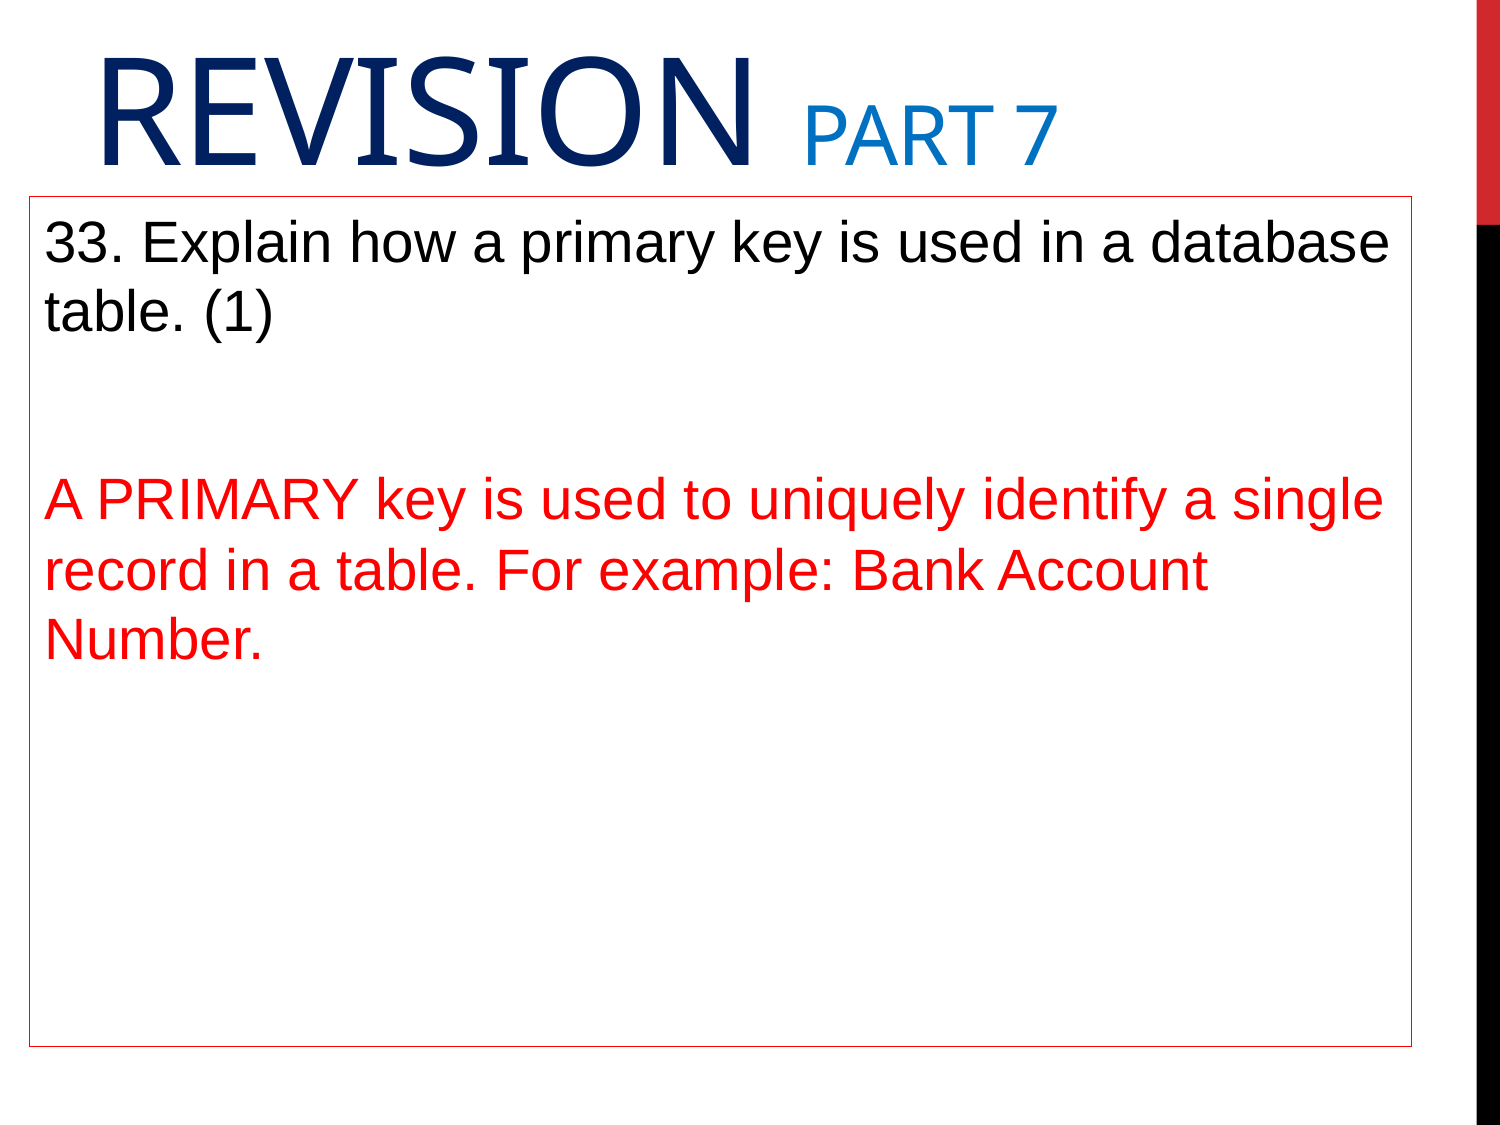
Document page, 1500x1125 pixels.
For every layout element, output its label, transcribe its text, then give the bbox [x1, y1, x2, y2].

title Revision Part 7 [75, 7, 1365, 196]
list 33. Explain how a primary key is used in a database table. (1) A PRIMARY key is used to uniquely identify a single record in a table. For example: Bank Account Number. [29, 196, 1412, 1047]
